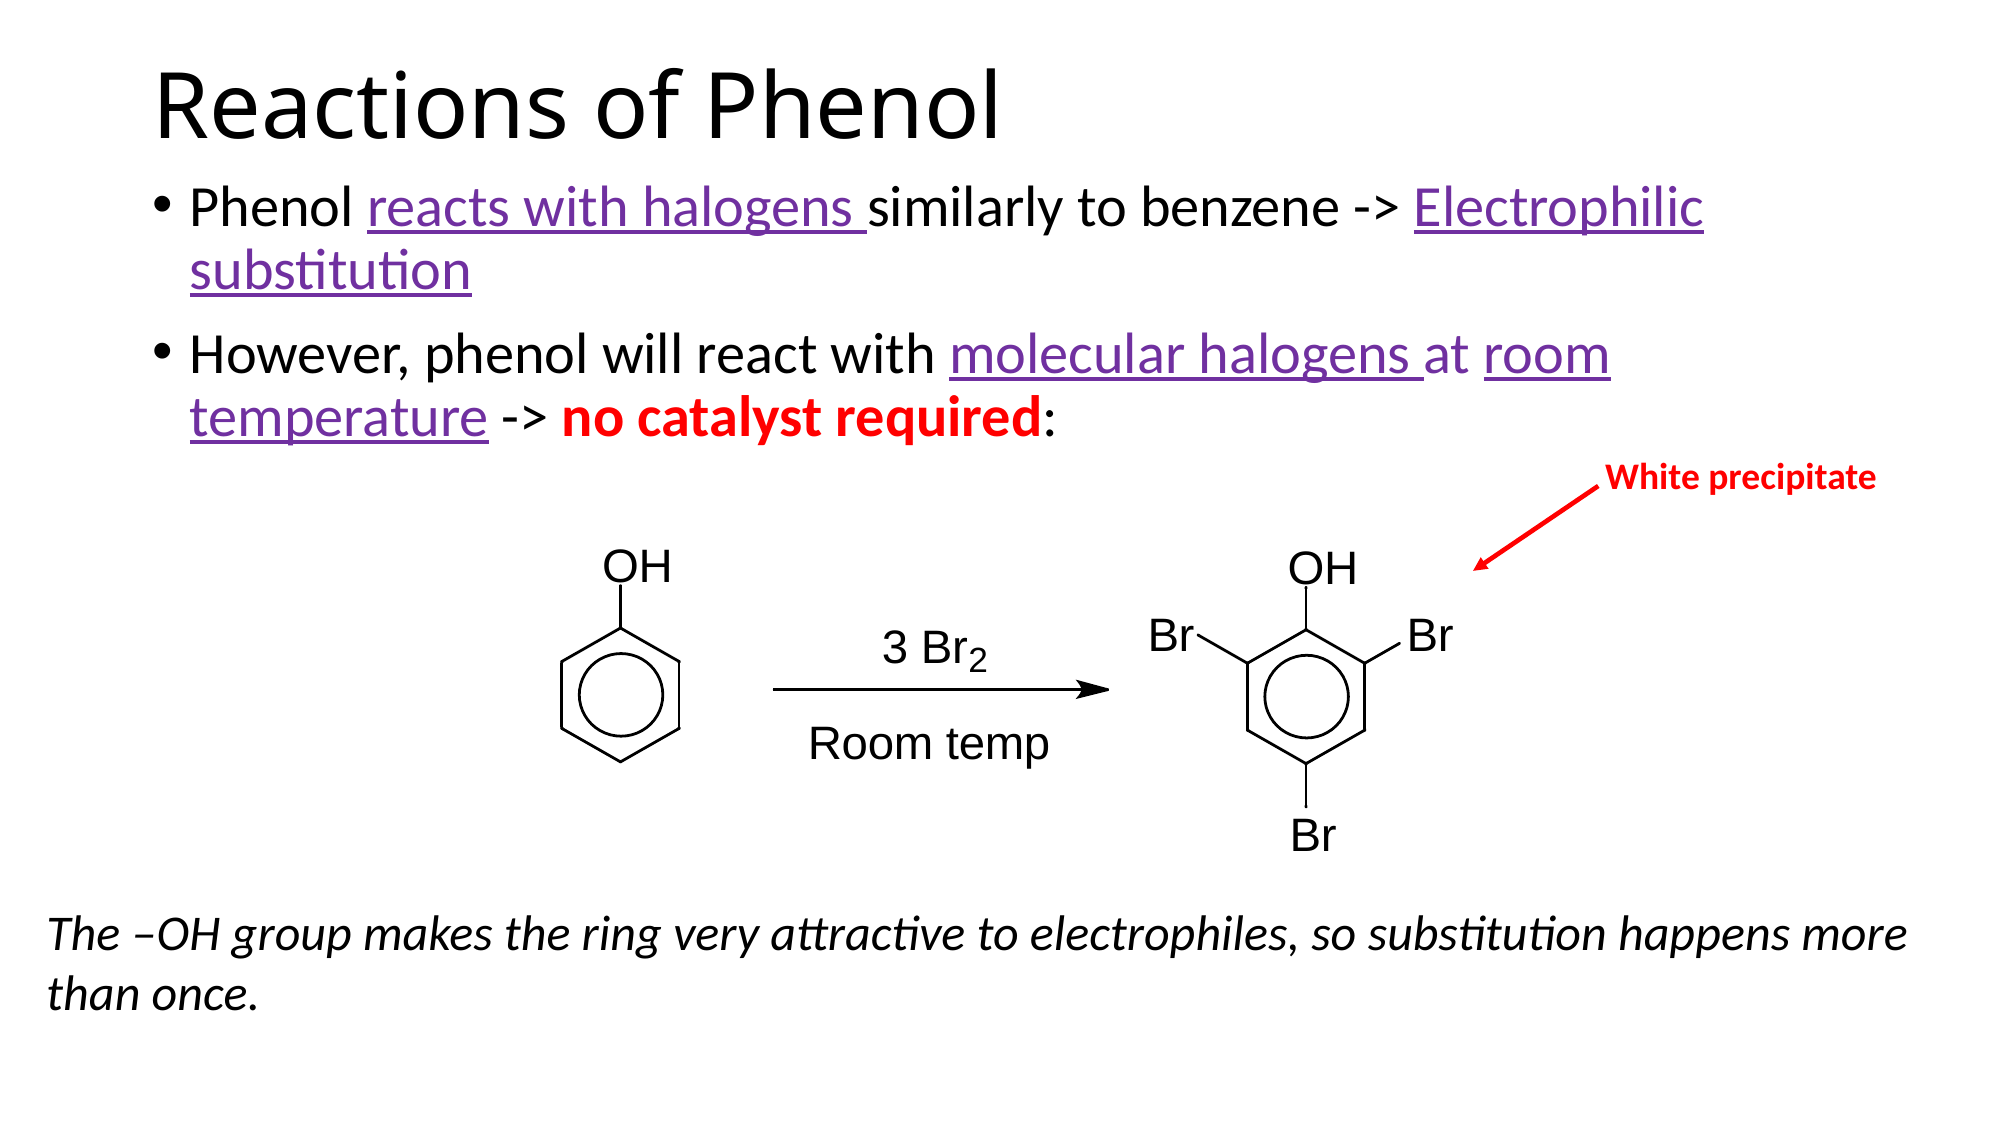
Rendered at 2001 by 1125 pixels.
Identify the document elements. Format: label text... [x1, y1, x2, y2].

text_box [558, 539, 1474, 864]
list Phenol reacts with halogens similarly to benzene -> Electrophilic substitution However, phenol will react with molecular halogens at room temperature -> no catalyst required: [137, 168, 1863, 883]
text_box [1473, 444, 1907, 571]
text_box The –OH group makes the ring very attractive to electrophiles, so substitution happens more than once. [31, 893, 1940, 1028]
title Reactions of Phenol [137, 0, 1863, 168]
